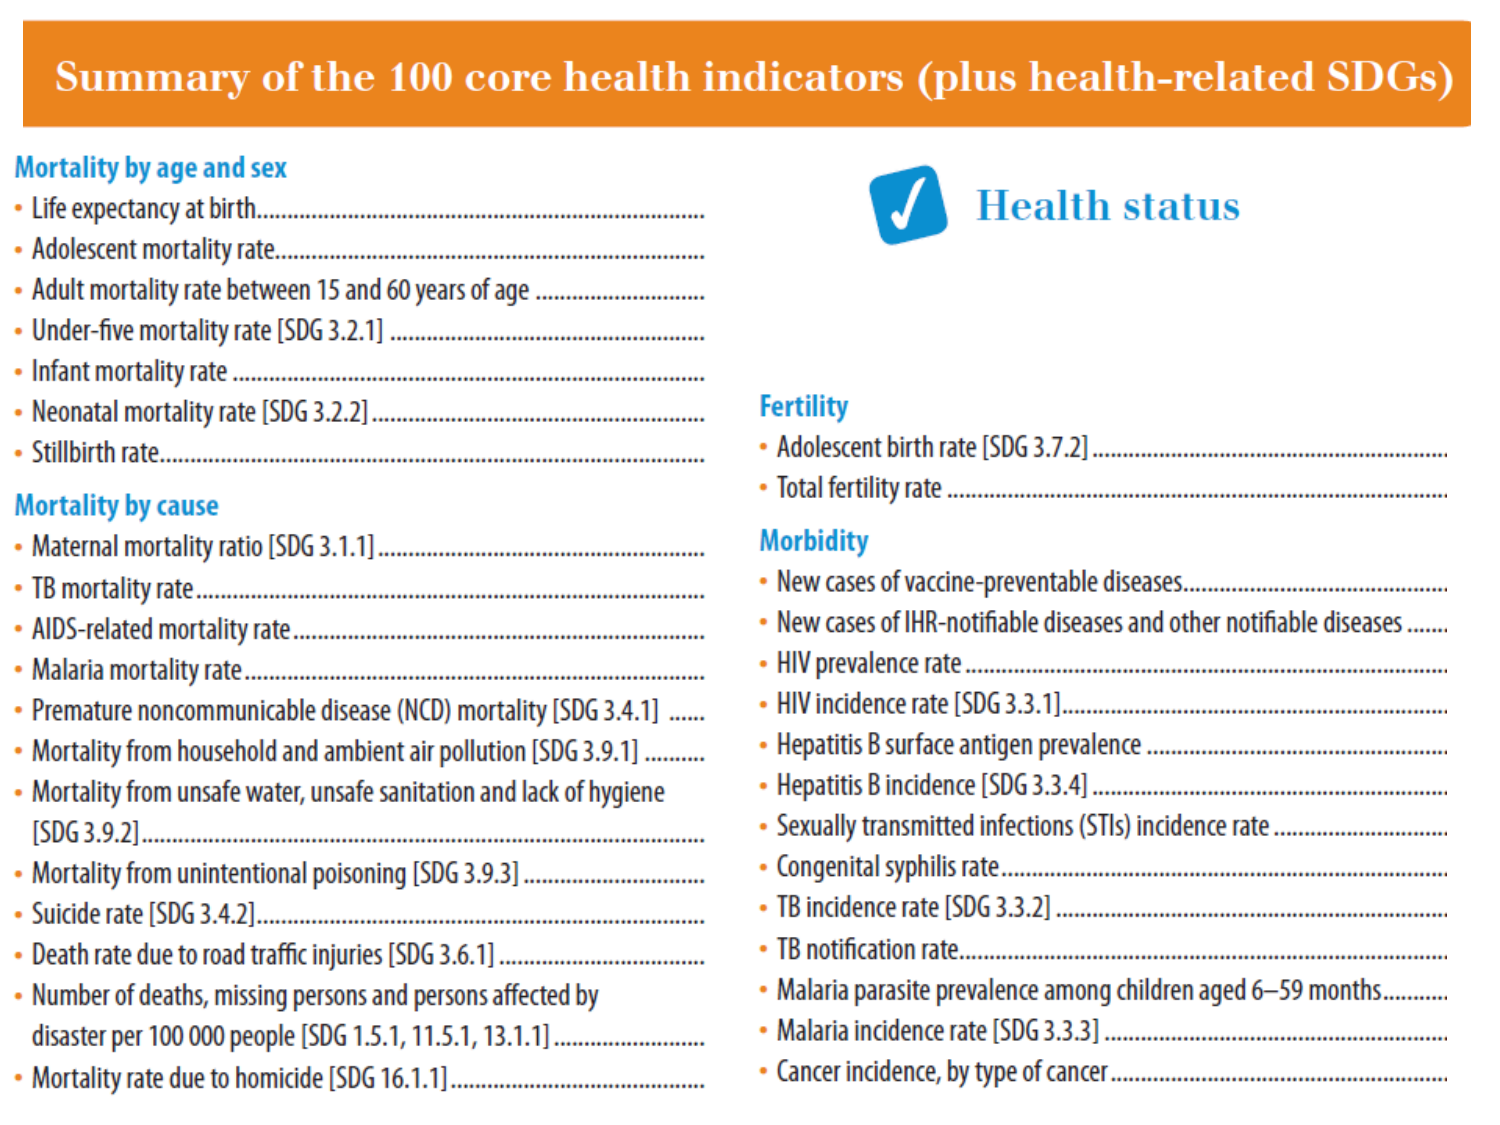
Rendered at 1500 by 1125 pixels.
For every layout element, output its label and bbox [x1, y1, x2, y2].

picture [5, 145, 707, 1118]
picture [23, 10, 1471, 138]
picture [856, 160, 1259, 271]
picture [749, 390, 1448, 1095]
